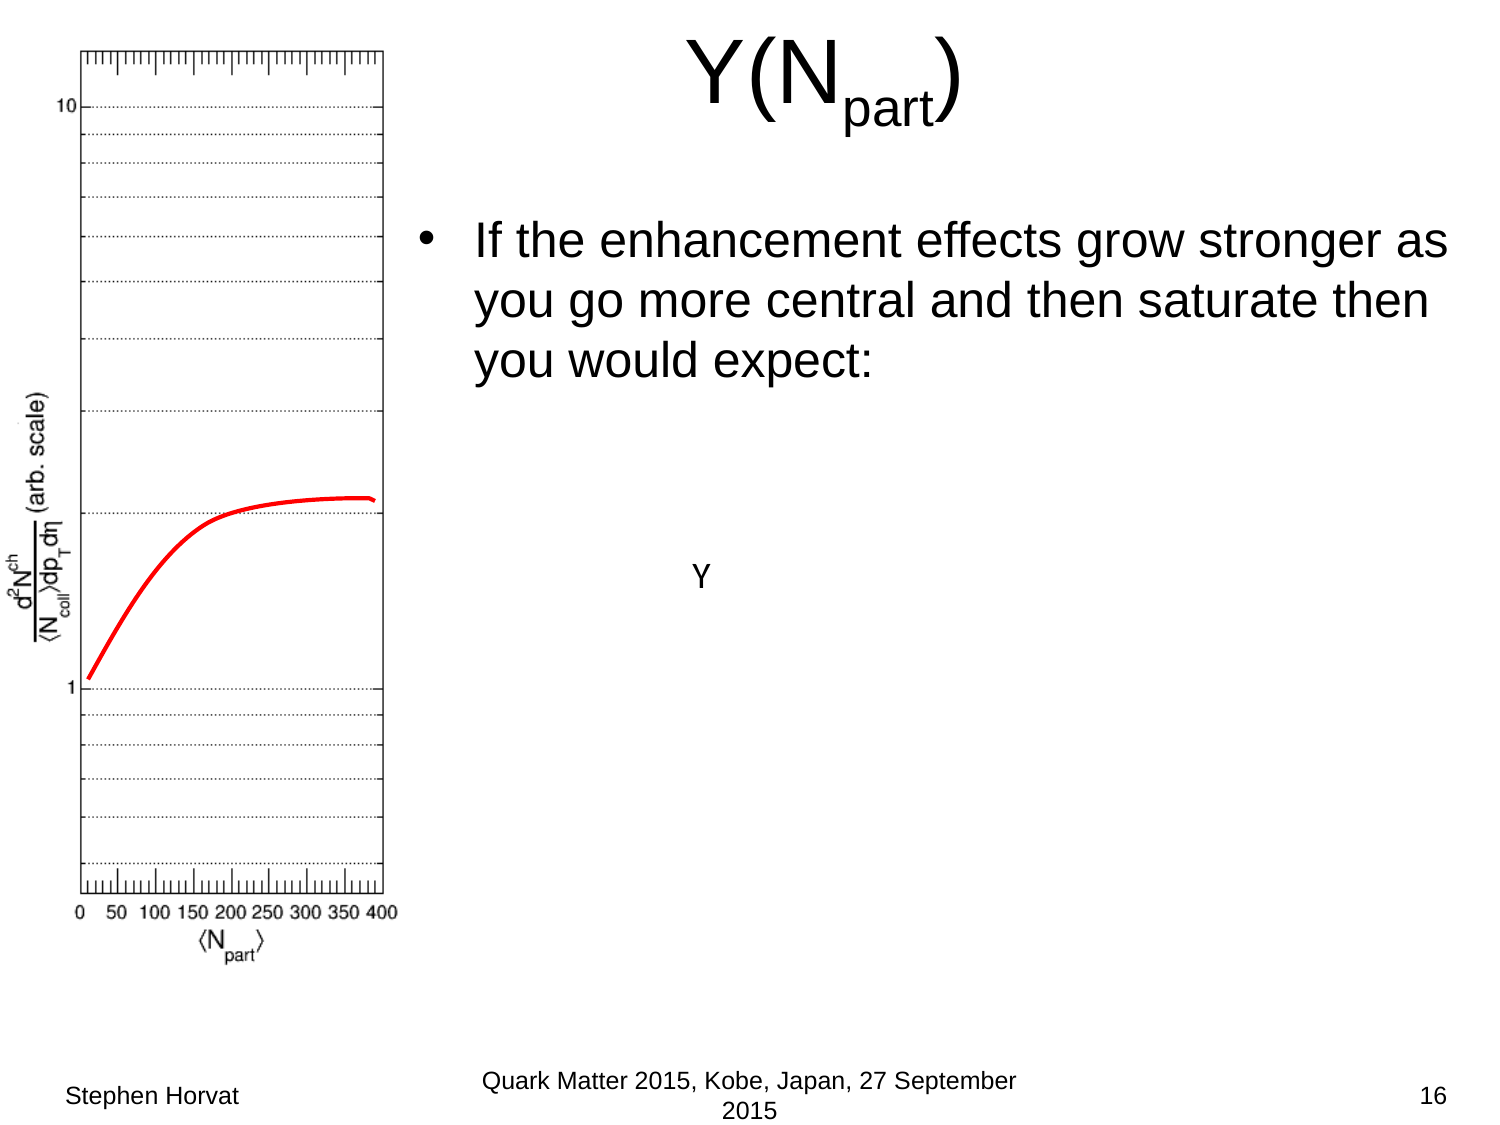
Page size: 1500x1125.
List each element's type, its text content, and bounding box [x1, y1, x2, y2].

footer Quark Matter 2015, Kobe, Japan, 27 September 2015 [437, 1065, 1063, 1125]
list If the enhancement effects grow stronger as you go more central and then saturate then you would expect: [408, 200, 1500, 575]
slide_number Stephen Horvat [50, 1065, 400, 1125]
picture [0, 0, 404, 1051]
slide_number 16 [1112, 1065, 1463, 1125]
title Y(Npart) [405, 0, 1500, 150]
